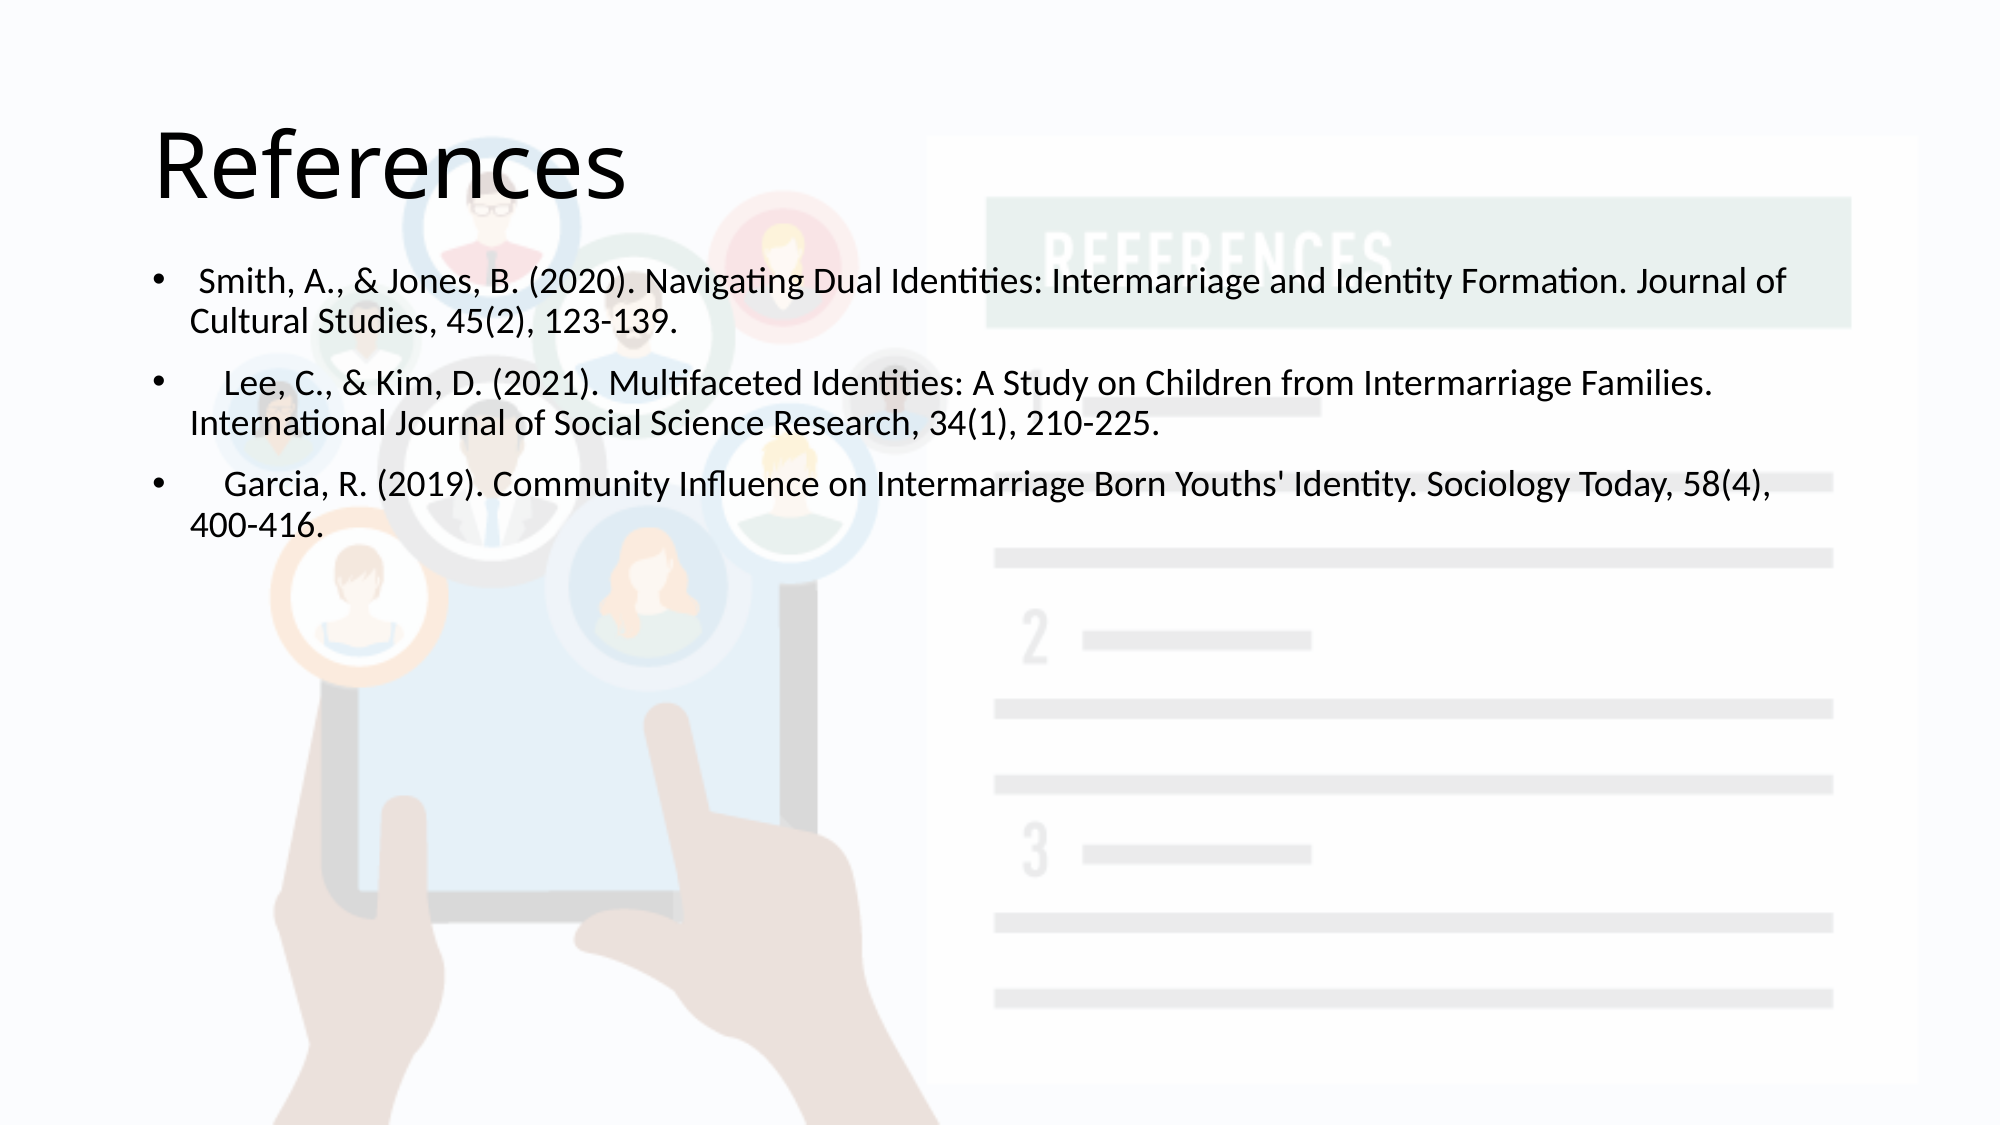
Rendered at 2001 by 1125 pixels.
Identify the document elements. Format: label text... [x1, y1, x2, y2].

list Smith, A., & Jones, B. (2020). Navigating Dual Identities: Intermarriage and Identity Formation. Journal of Cultural Studies, 45(2), 123-139. Lee, C., & Kim, D. (2021). Multifaceted Identities: A Study on Children from Intermarriage Families. International Journal of Social Science Research, 34(1), 210-225. Garcia, R. (2019). Community Influence on Intermarriage Born Youths' Identity. Sociology Today, 58(4), 400-416. [137, 253, 1863, 1014]
title References [137, 59, 1863, 253]
